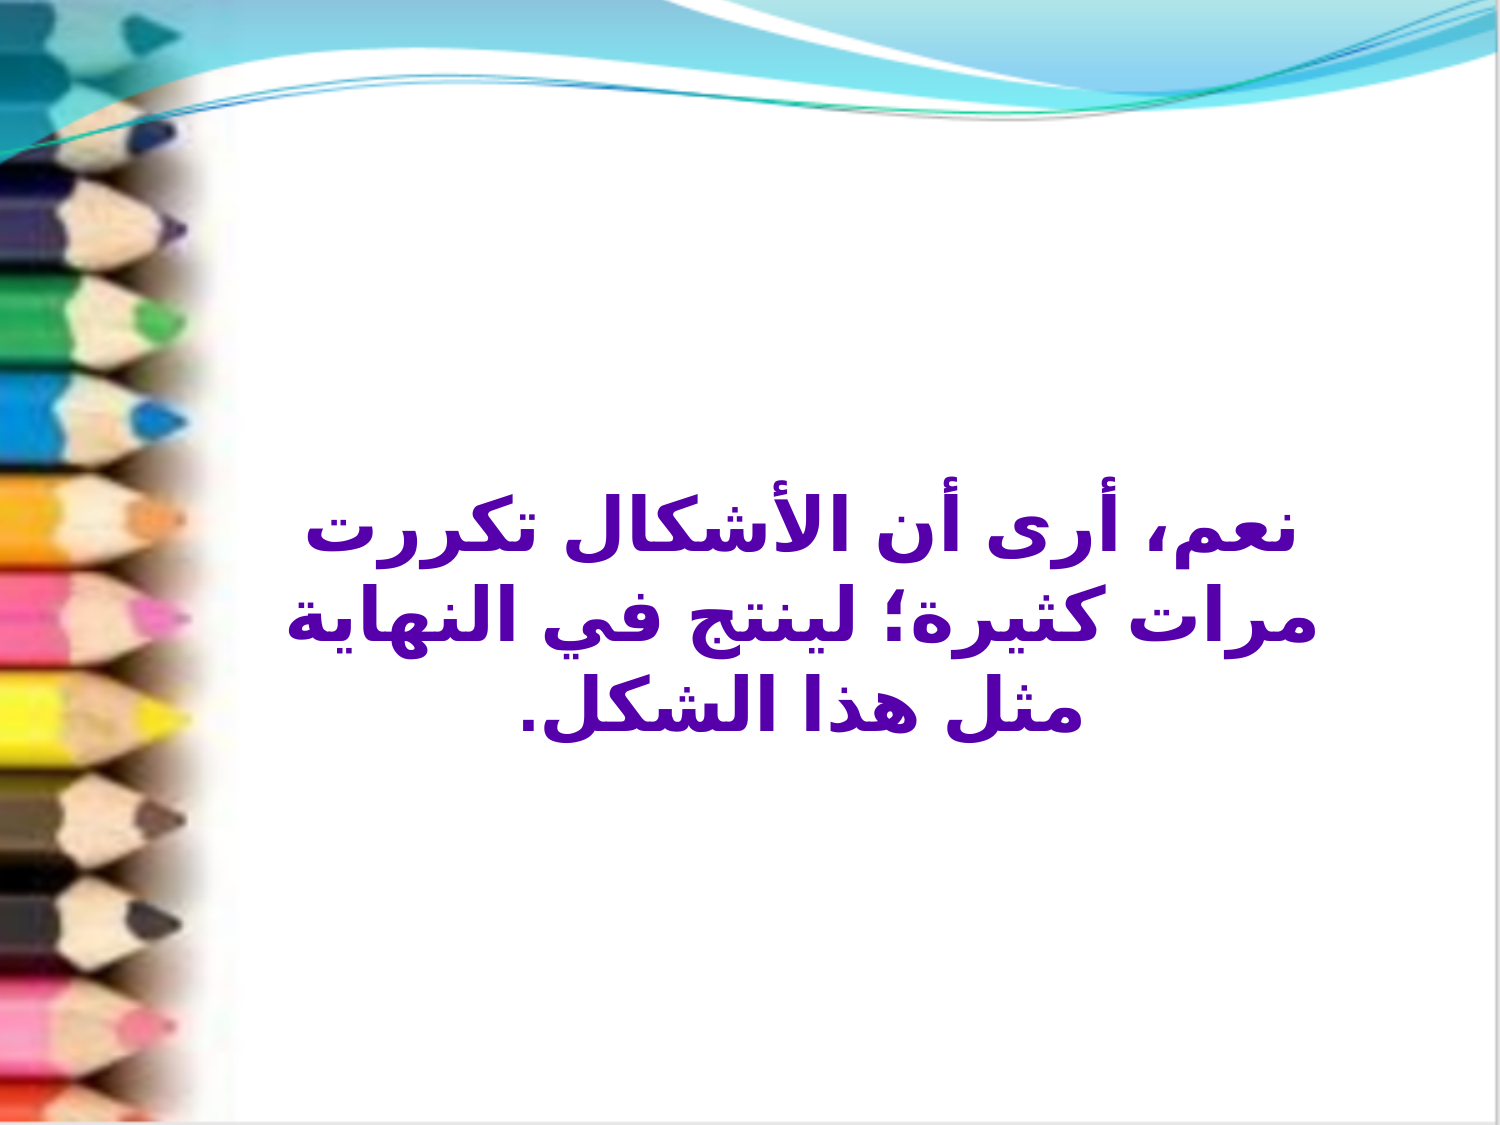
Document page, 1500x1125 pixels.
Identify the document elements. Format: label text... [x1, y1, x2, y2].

text_box نعم، أرى أن الأشكال تكررت مرات كثيرة؛ لينتج في النهاية مثل هذا الشكل. [234, 468, 1372, 754]
picture [0, 0, 1500, 1125]
